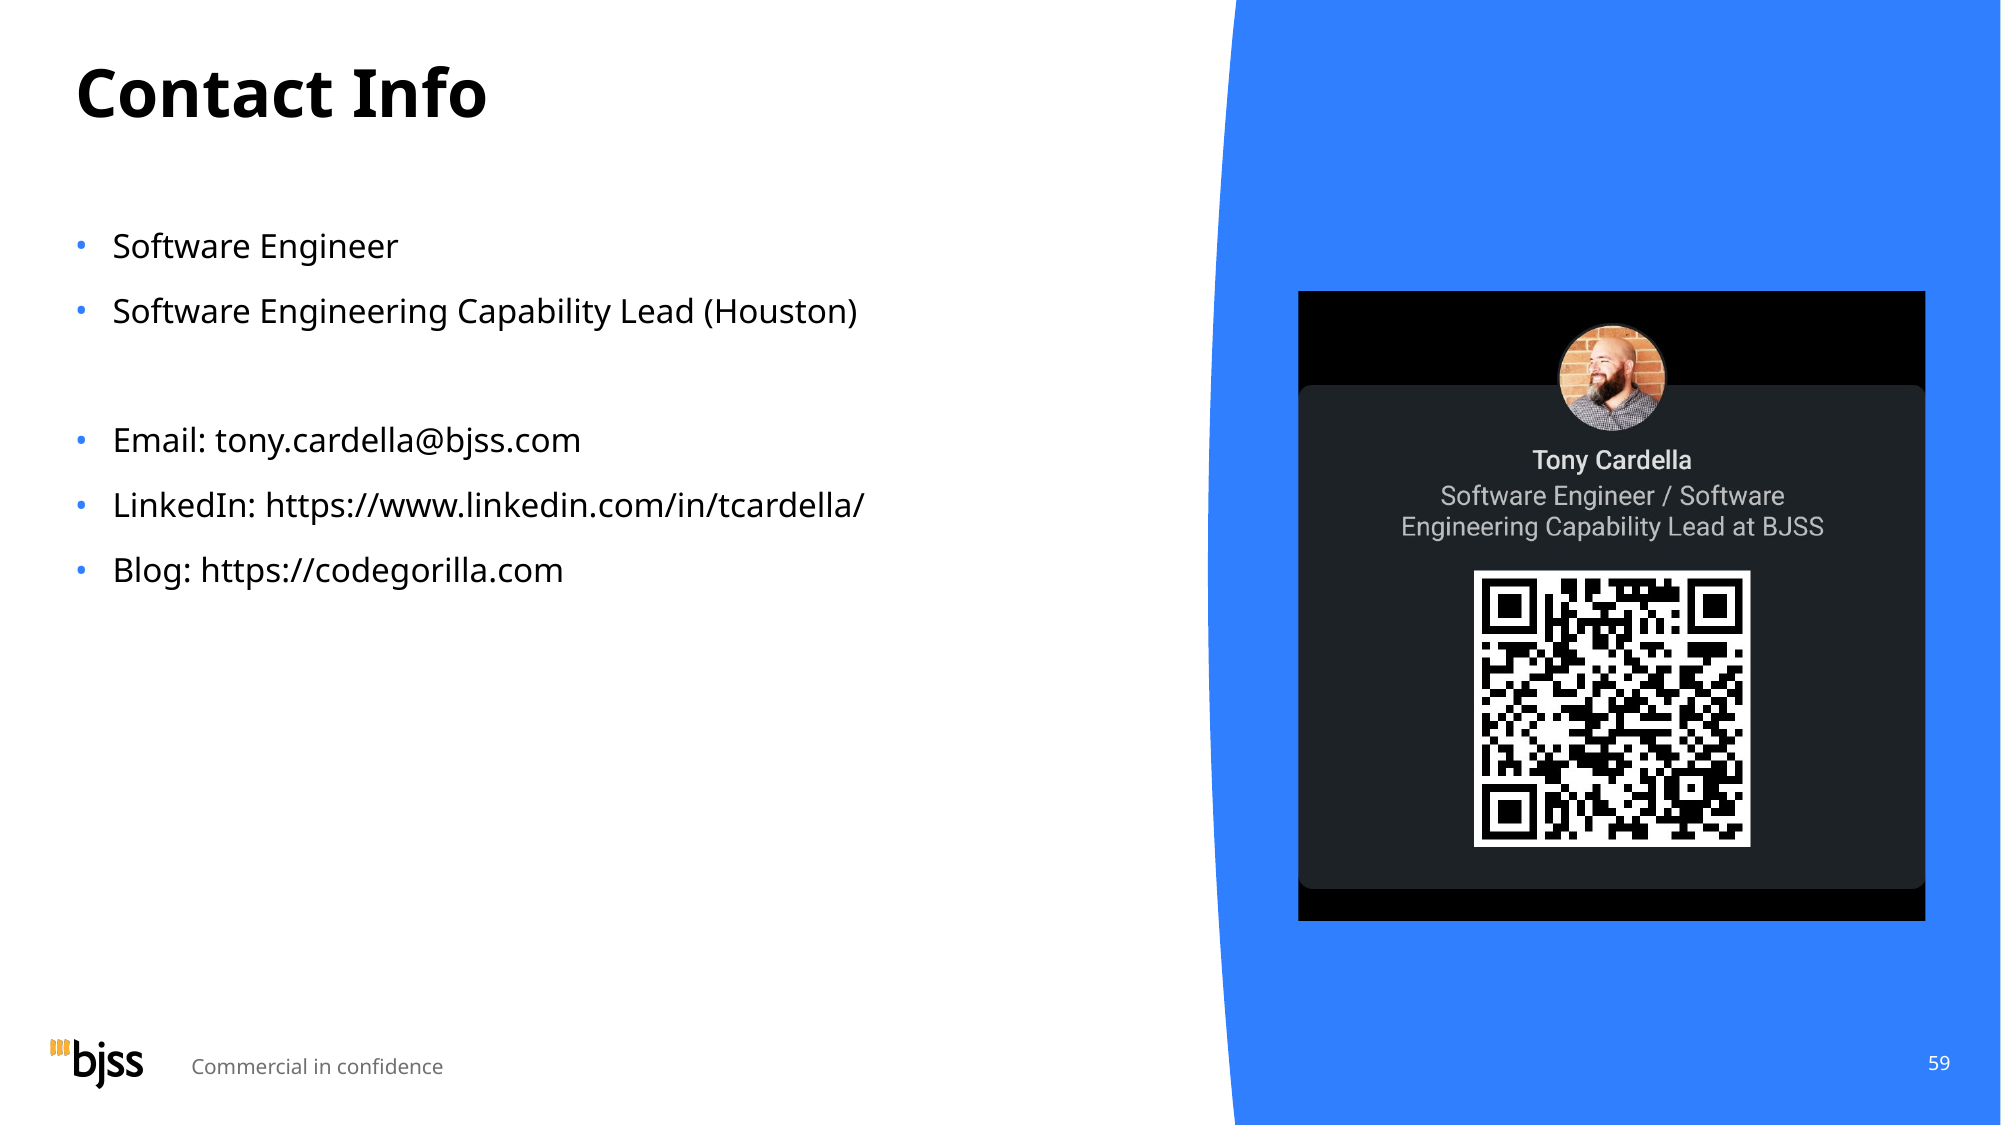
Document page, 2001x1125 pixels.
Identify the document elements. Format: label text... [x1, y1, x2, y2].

title Contact Info [75, 60, 1170, 186]
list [1298, 290, 1926, 921]
list Software Engineer Software Engineering Capability Lead (Houston) Email: tony.cardella@bjss.com LinkedIn: https://www.linkedin.com/in/tcardella/ Blog: https://codegorilla.com [75, 224, 1171, 987]
picture [50, 1039, 143, 1089]
